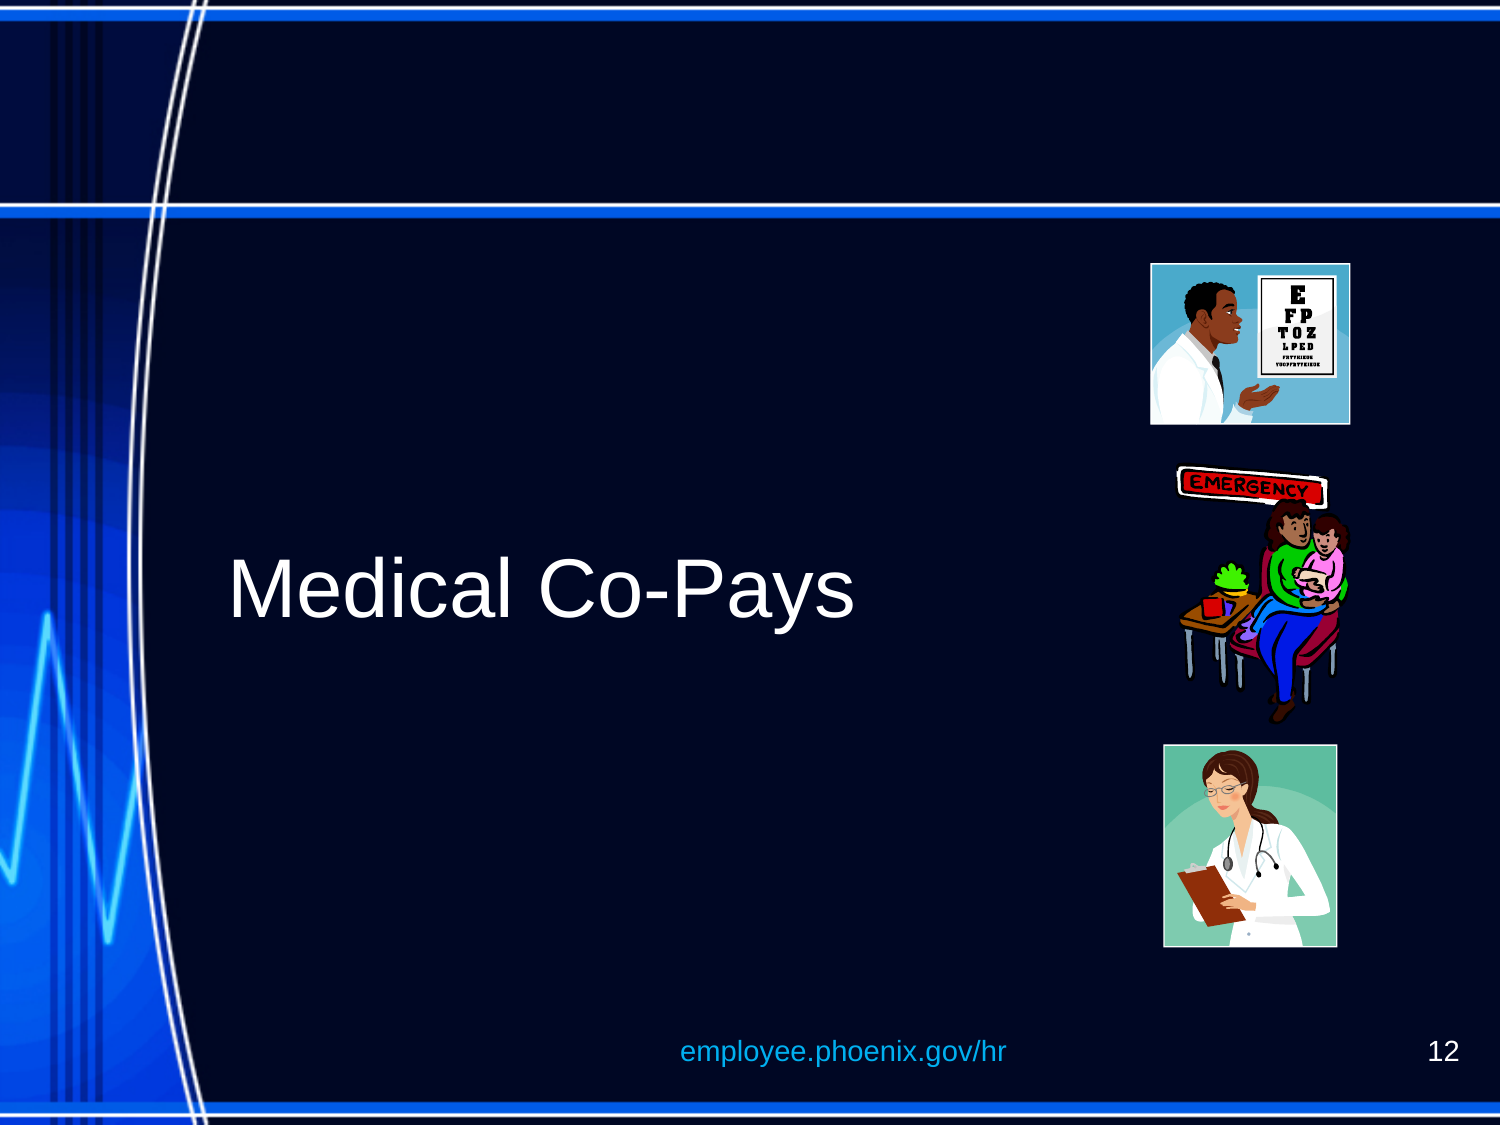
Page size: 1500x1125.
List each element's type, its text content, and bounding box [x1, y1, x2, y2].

footer employee.phoenix.gov/hr [606, 1025, 1082, 1104]
list Medical Co-Pays [212, 518, 1174, 642]
picture [0, 0, 1500, 1125]
slide_number 12 [1125, 1025, 1475, 1104]
